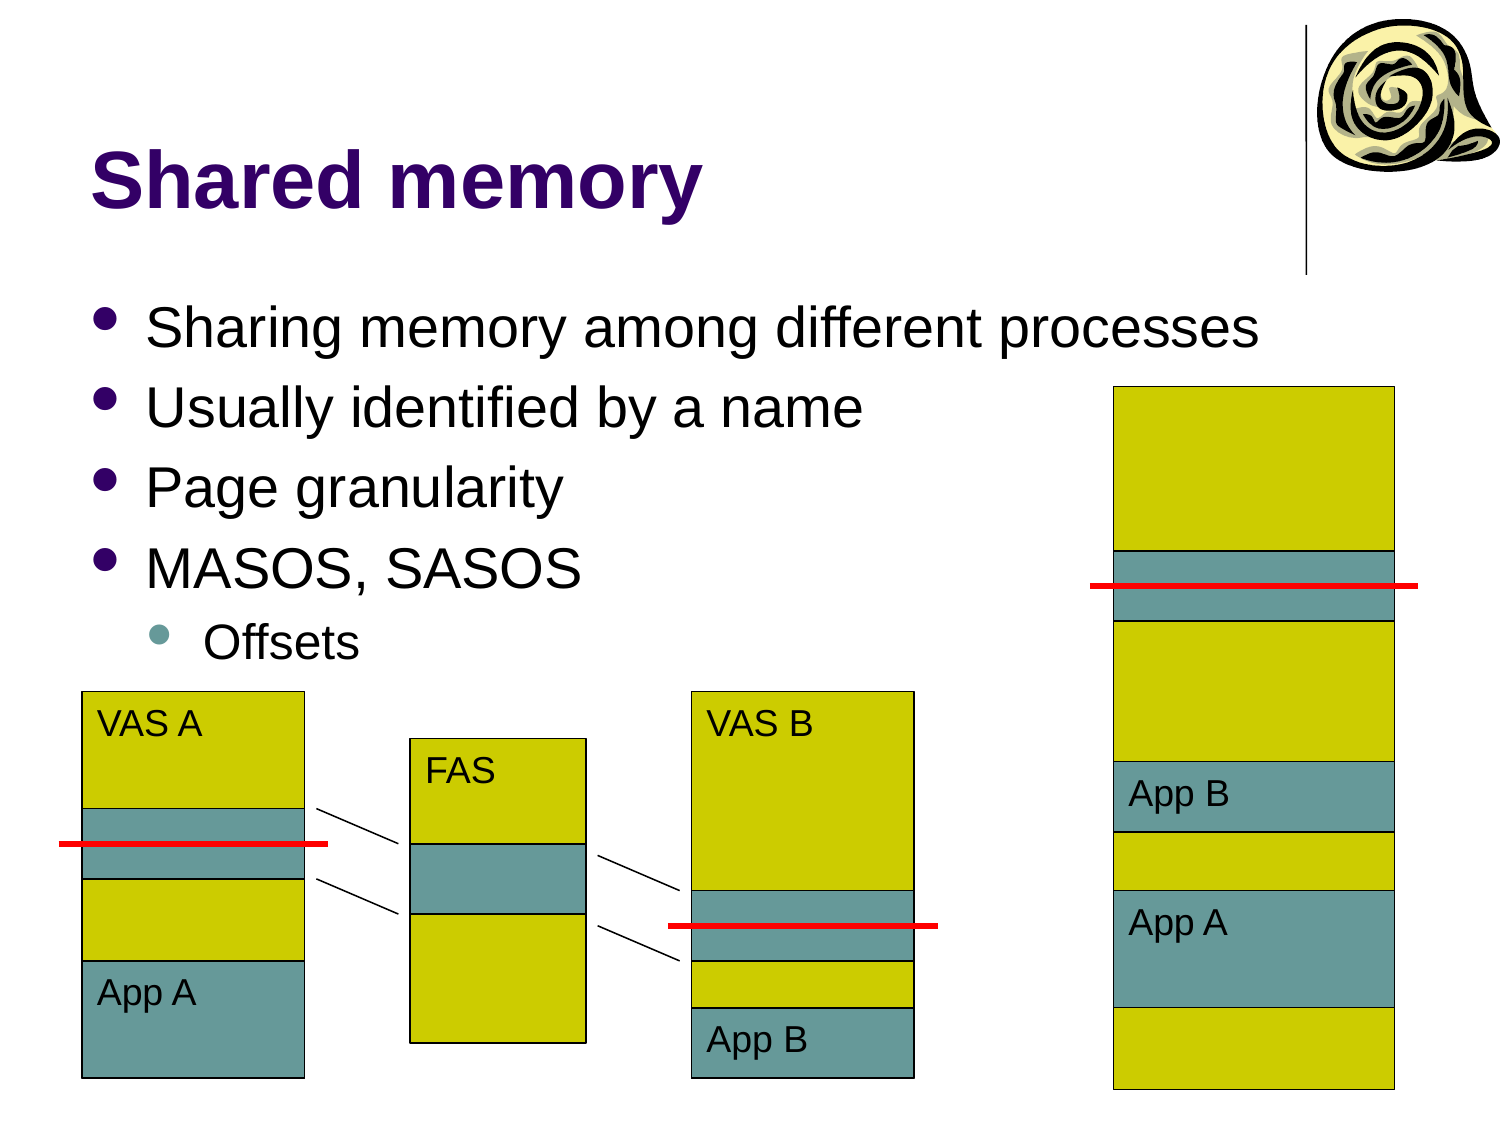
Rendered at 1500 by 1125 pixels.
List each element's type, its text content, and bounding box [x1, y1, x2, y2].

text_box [316, 878, 399, 915]
text_box [691, 890, 914, 923]
text_box App A [1113, 890, 1395, 1008]
text_box [1113, 550, 1395, 583]
text_box [1113, 595, 1395, 622]
text_box [81, 808, 305, 841]
text_box [81, 853, 305, 879]
text_box VAS A [81, 879, 305, 960]
text_box [1113, 1008, 1395, 1090]
text_box App B [691, 1007, 914, 1079]
text_box FAS [410, 915, 586, 1043]
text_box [597, 925, 680, 962]
text_box FAS [410, 738, 586, 843]
text_box [1113, 386, 1395, 550]
list Sharing memory among different processes Usually identified by a name Page granularity MASOS, SASOS Offsets [74, 281, 1426, 680]
text_box App A [81, 960, 305, 1078]
text_box [410, 843, 586, 915]
text_box [691, 933, 914, 961]
title Shared memory [74, 19, 1313, 233]
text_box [597, 855, 680, 891]
text_box [1113, 622, 1395, 761]
text_box VAS A [81, 691, 305, 808]
text_box VAS B [691, 961, 914, 1007]
text_box [1113, 832, 1395, 890]
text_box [316, 808, 399, 844]
text_box App B [1113, 761, 1395, 832]
text_box VAS B [691, 691, 914, 890]
